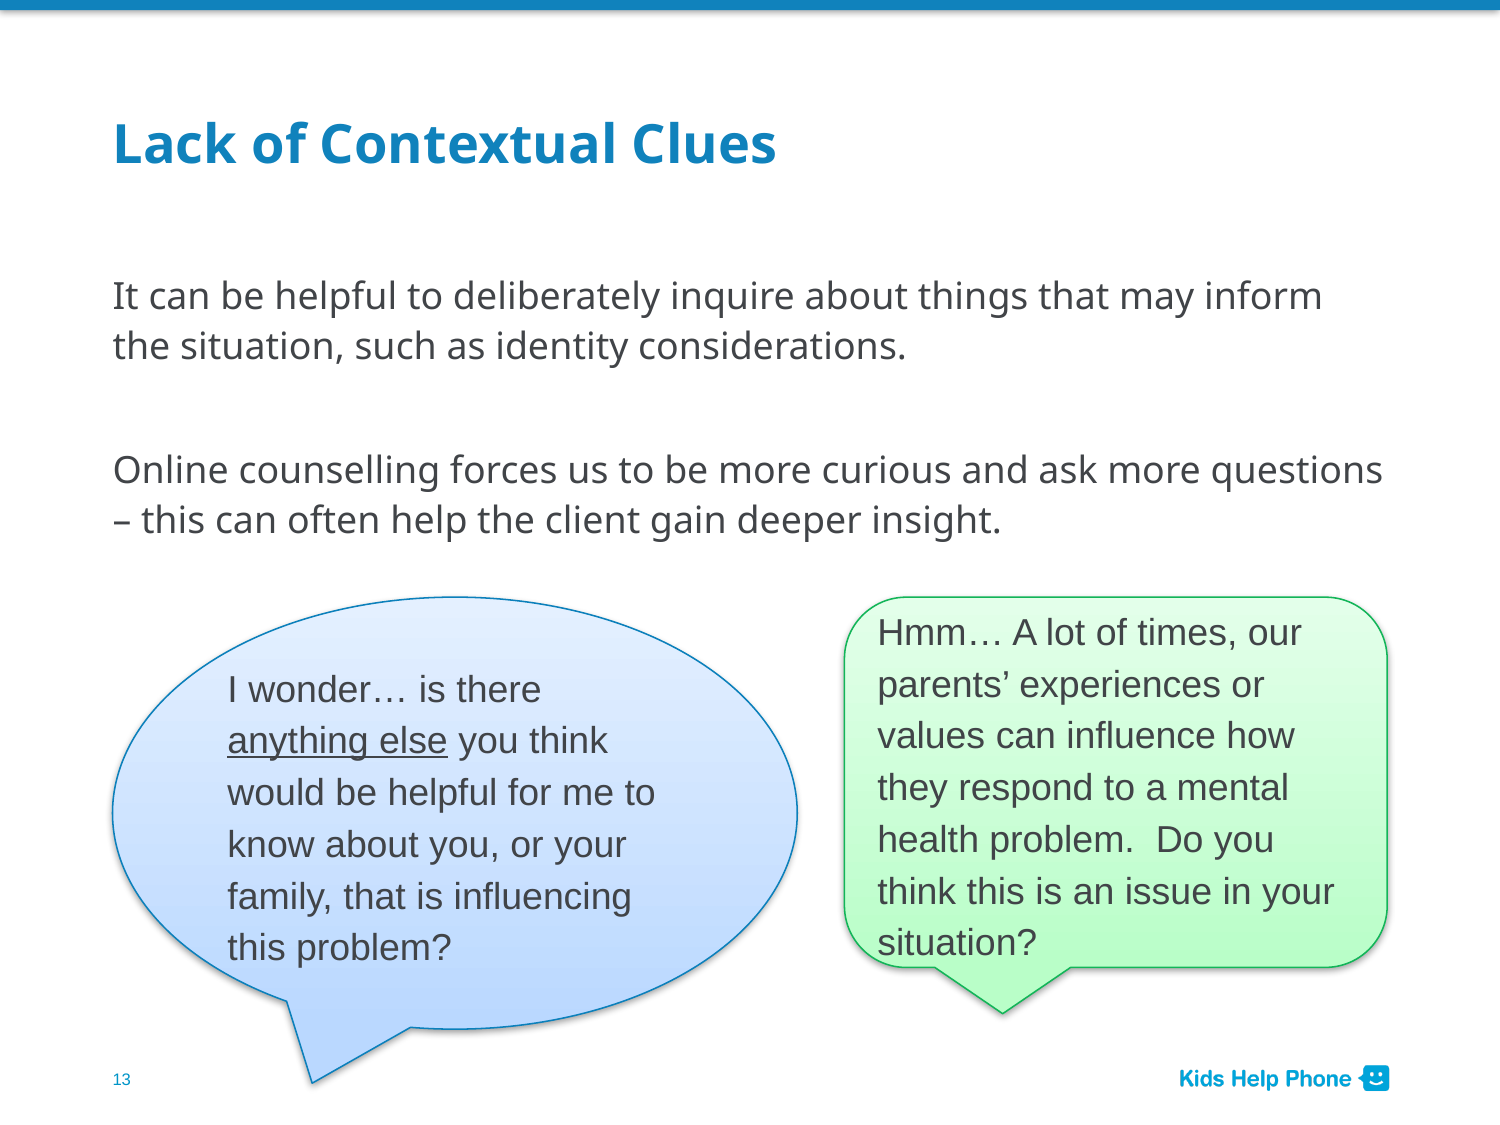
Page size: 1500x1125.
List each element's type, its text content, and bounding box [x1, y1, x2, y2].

text_box Hmm… A lot of times, our parents’ experiences or values can influence how they respond to a mental health problem. Do you think this is an issue in your situation? [843, 596, 1388, 1015]
text_box I wonder… is there anything else you think would be helpful for me to know about you, or your family, that is influencing this problem? [111, 596, 799, 1084]
title Lack of Contextual Clues [112, 81, 1388, 175]
list It can be helpful to deliberately inquire about things that may inform the situation, such as identity considerations. Online counselling forces us to be more curious and ask more questions – this can often help the client gain deeper insight. [112, 195, 1388, 968]
